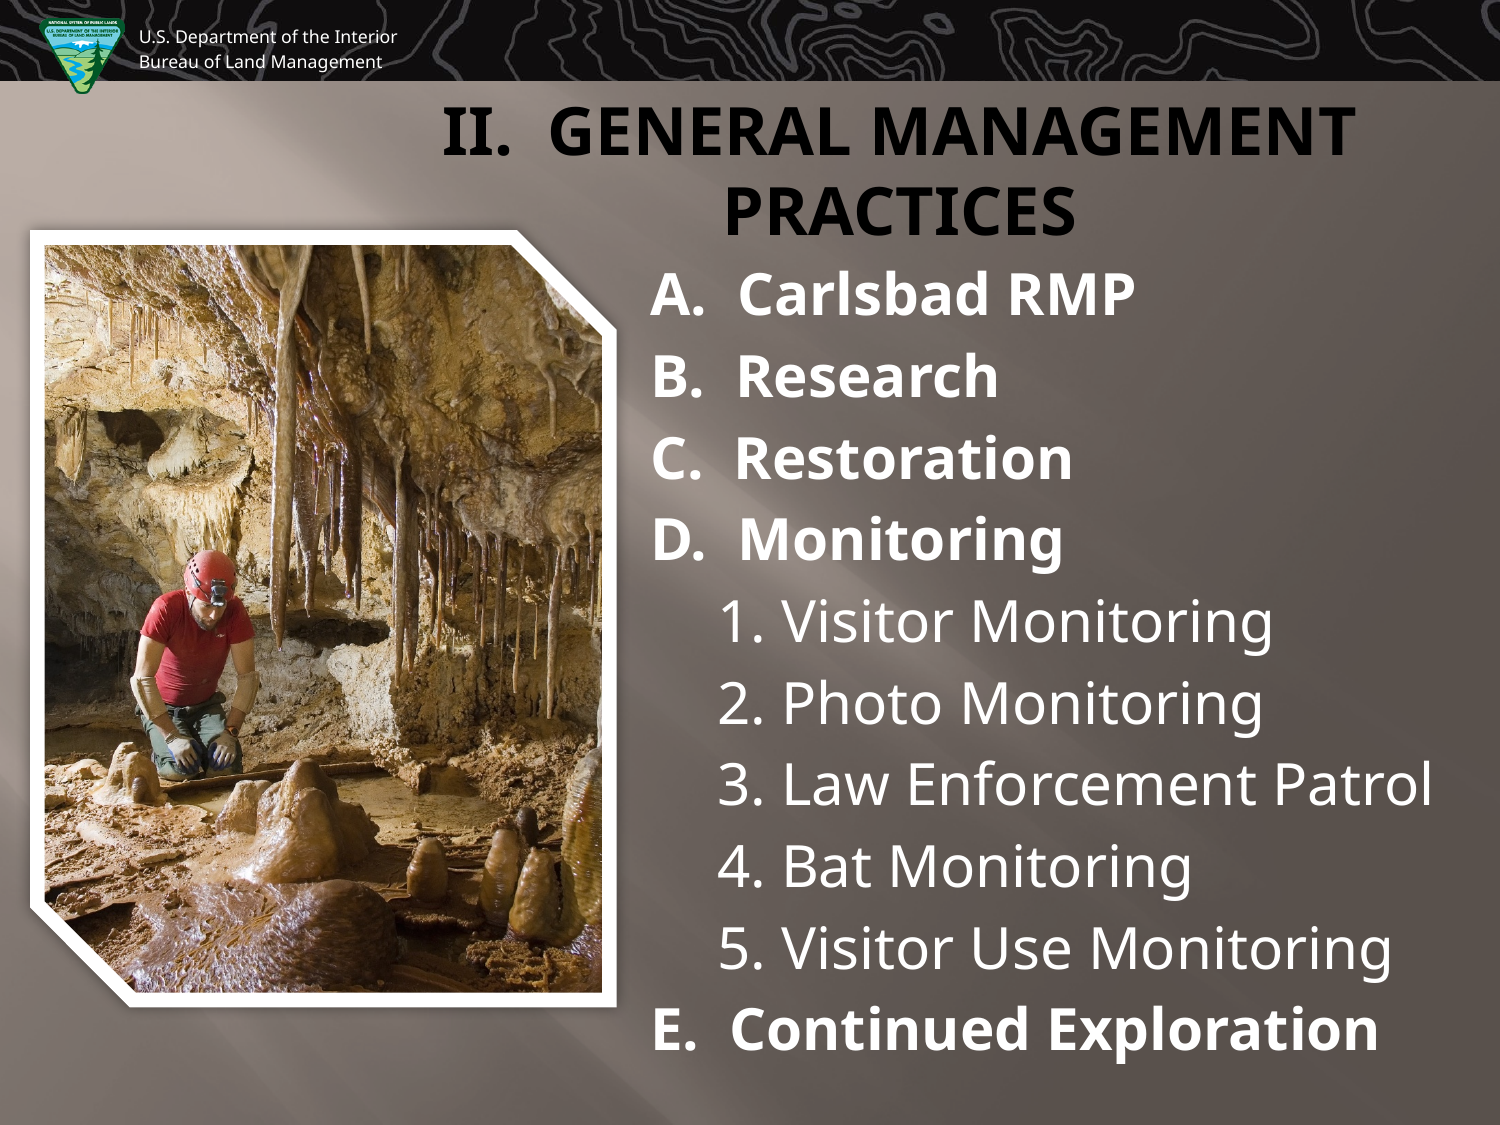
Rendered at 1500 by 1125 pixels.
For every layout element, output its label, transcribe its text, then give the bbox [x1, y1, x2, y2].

picture [37, 237, 610, 1001]
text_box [0, 0, 1500, 94]
list A. Carlsbad RMP B. Research C. Restoration D. Monitoring 1. Visitor Monitoring 2. Photo Monitoring 3. Law Enforcement Patrol 4. Bat Monitoring 5. Visitor Use Monitoring E. Continued Exploration [612, 249, 1500, 1101]
title II. GENERAL MANAGEMENT PRACTICES [300, 139, 1500, 249]
